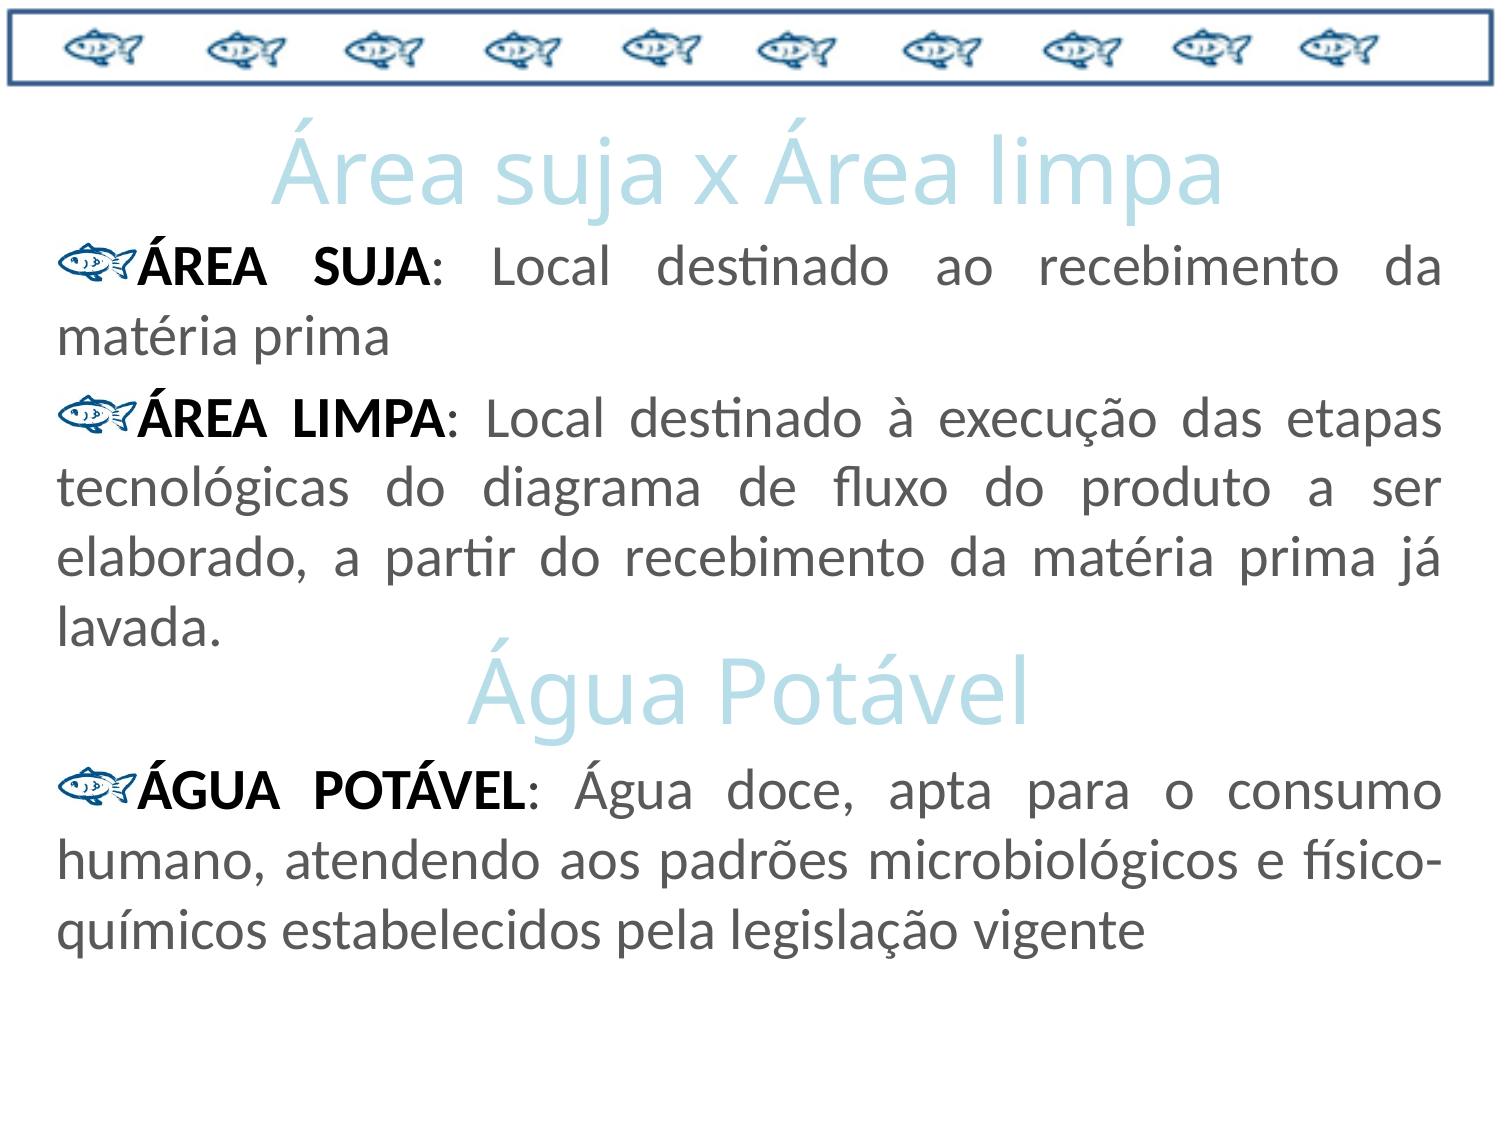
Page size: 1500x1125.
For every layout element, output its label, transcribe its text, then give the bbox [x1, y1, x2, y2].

text_box Área suja x Área limpa [0, 101, 1500, 355]
text_box ÁREA SUJA: Local destinado ao recebimento da matéria prima ÁREA LIMPA: Local destinado à execução das etapas tecnológicas do diagrama de fluxo do produto a ser elaborado, a partir do recebimento da matéria prima já lavada. ÁGUA POTÁVEL: Água doce, apta para o consumo humano, atendendo aos padrões microbiológicos e físico-químicos estabelecidos pela legislação vigente [41, 875, 1459, 1035]
picture [56, 393, 138, 435]
picture [0, 0, 1500, 95]
text_box Água Potável [0, 501, 1500, 875]
text_box ÁREA SUJA: Local destinado ao recebimento da matéria prima ÁREA LIMPA: Local destinado à execução das etapas tecnológicas do diagrama de fluxo do produto a ser elaborado, a partir do recebimento da matéria prima já lavada. ÁGUA POTÁVEL: Água doce, apta para o consumo humano, atendendo aos padrões microbiológicos e físico-químicos estabelecidos pela legislação vigente [41, 355, 1459, 501]
